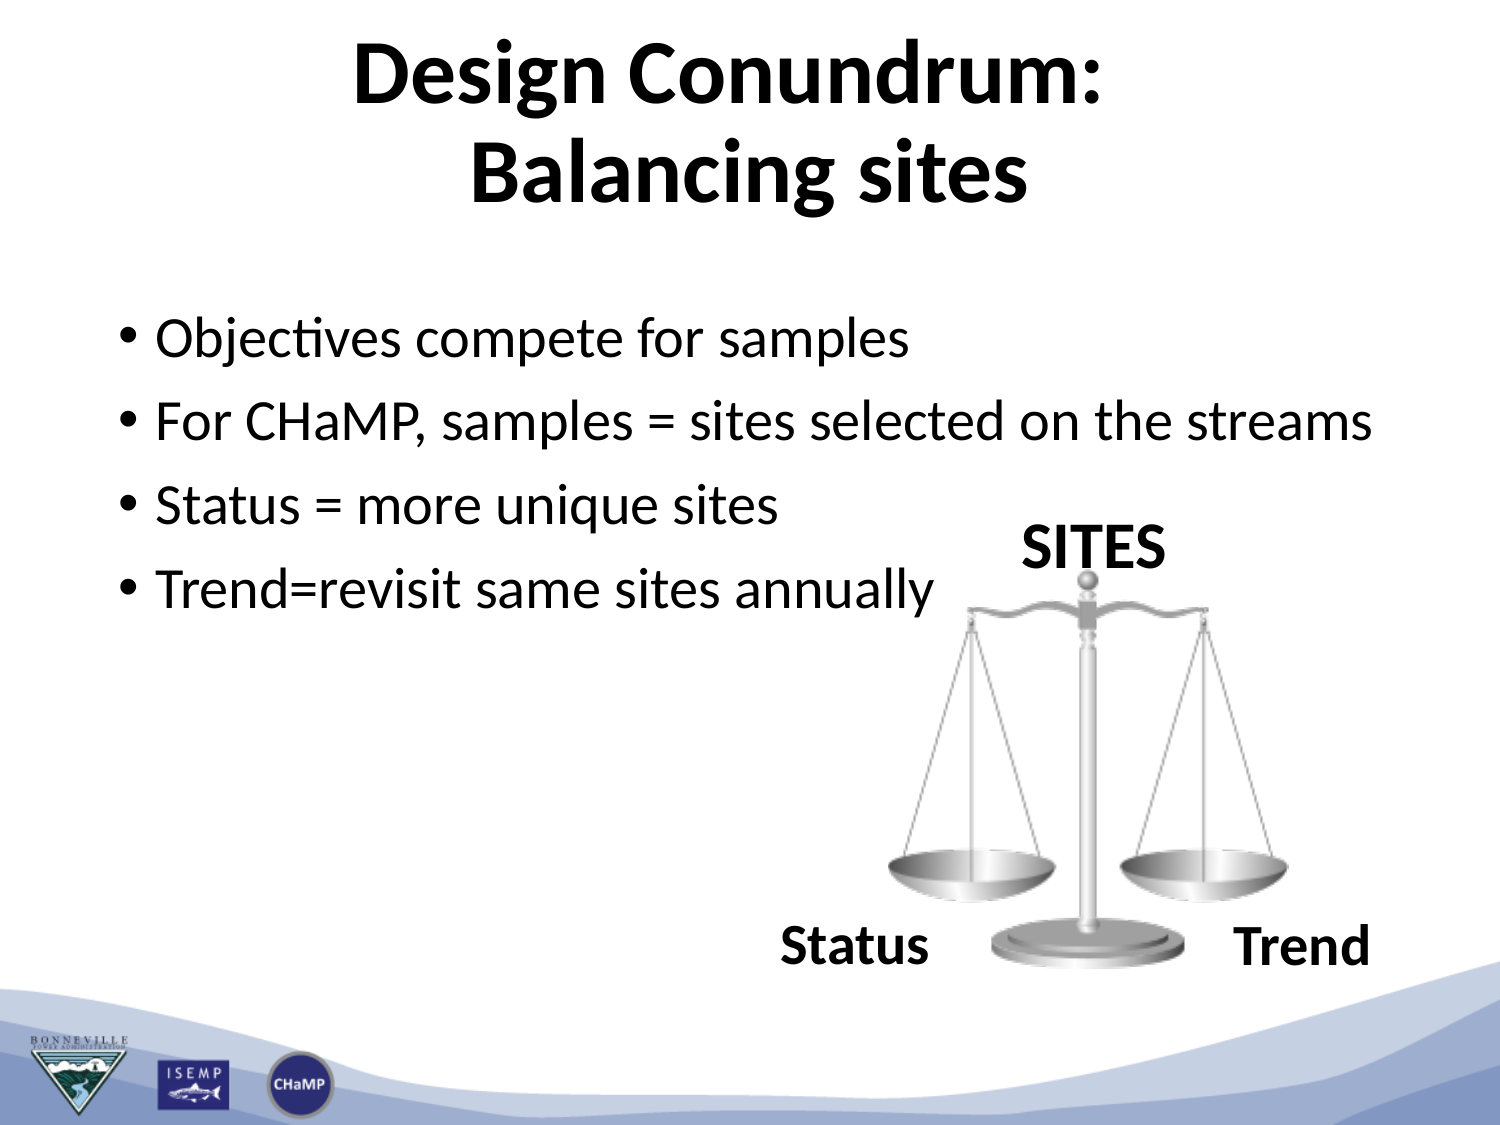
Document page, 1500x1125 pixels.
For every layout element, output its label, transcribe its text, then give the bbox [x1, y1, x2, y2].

text_box Status [765, 898, 978, 984]
title Design Conundrum: Balancing sites [103, 12, 1397, 230]
text_box SITES [1006, 494, 1366, 590]
text_box Trend [1219, 899, 1387, 985]
list Objectives compete for samples For CHaMP, samples = sites selected on the streams Status = more unique sites Trend=revisit same sites annually [103, 299, 1397, 1014]
picture [0, 0, 1500, 1125]
